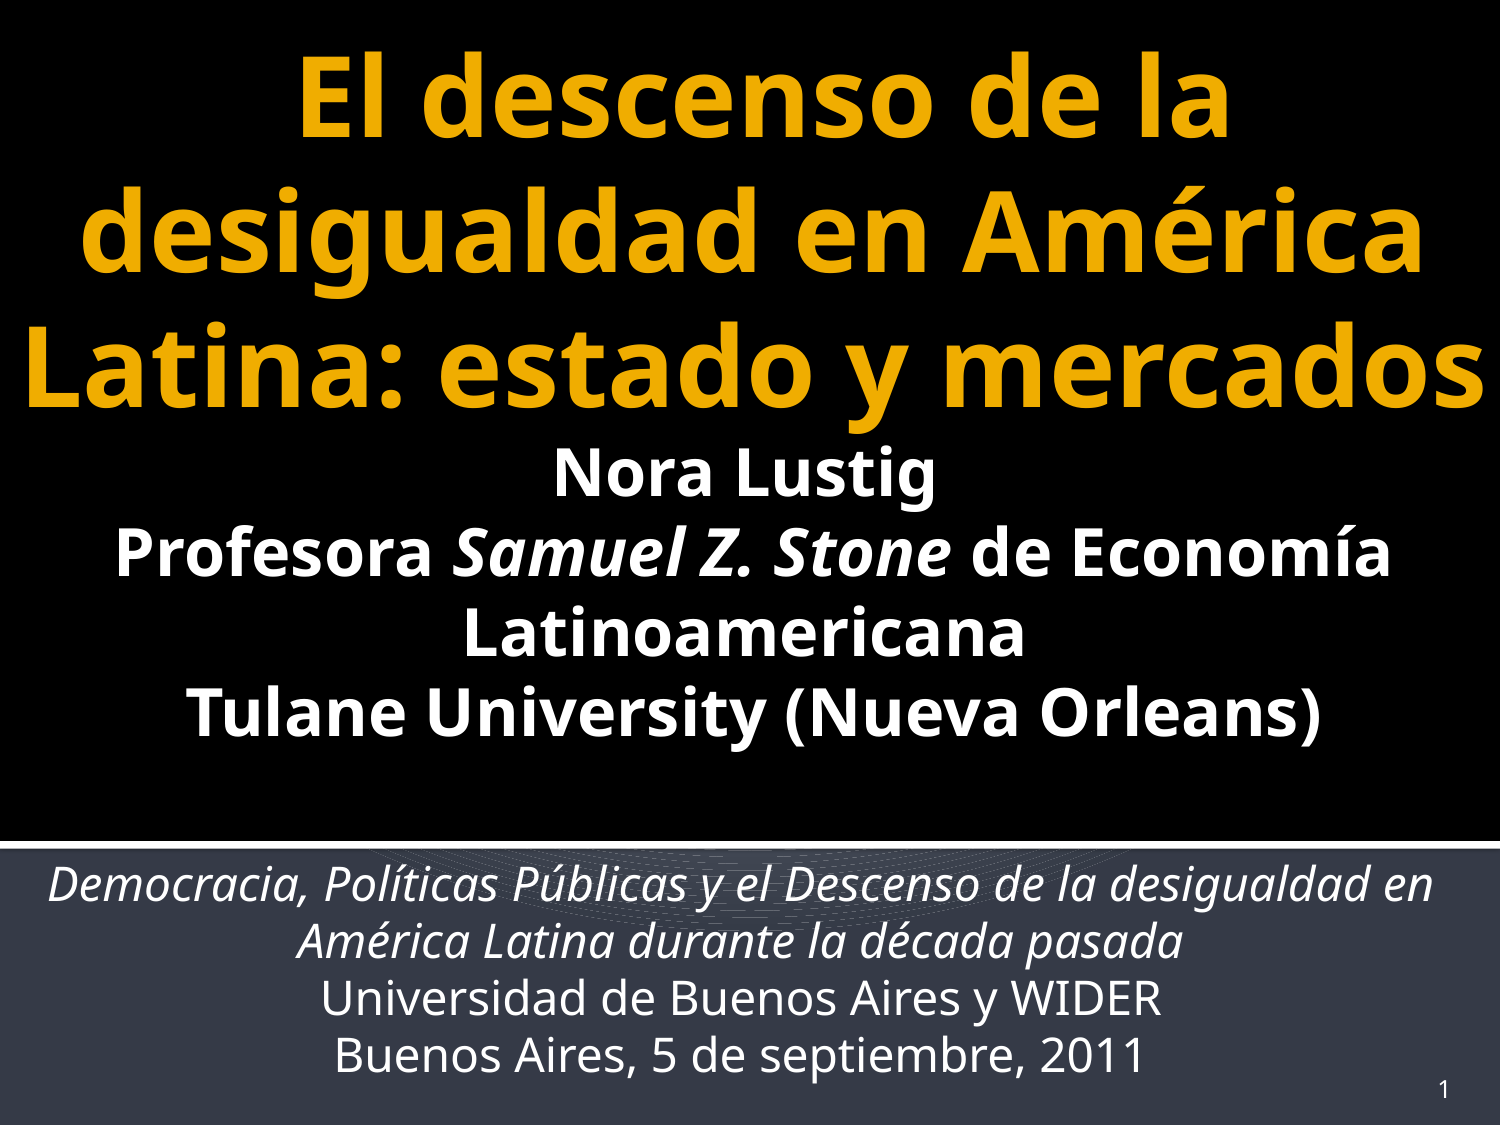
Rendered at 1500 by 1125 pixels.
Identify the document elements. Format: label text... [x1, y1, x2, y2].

subtitle Democracia, Políticas Públicas y el Descenso de la desigualdad en América Latina durante la década pasada Universidad de Buenos Aires y WIDER Buenos Aires, 5 de septiembre, 2011 [0, 680, 1471, 1083]
title El descenso de la desigualdad en América Latina: estado y mercados Nora Lustig Profesora Samuel Z. Stone de Economía Latinoamericana Tulane University (Nueva Orleans) [0, 24, 1500, 622]
slide_number 1 [1345, 1062, 1467, 1108]
